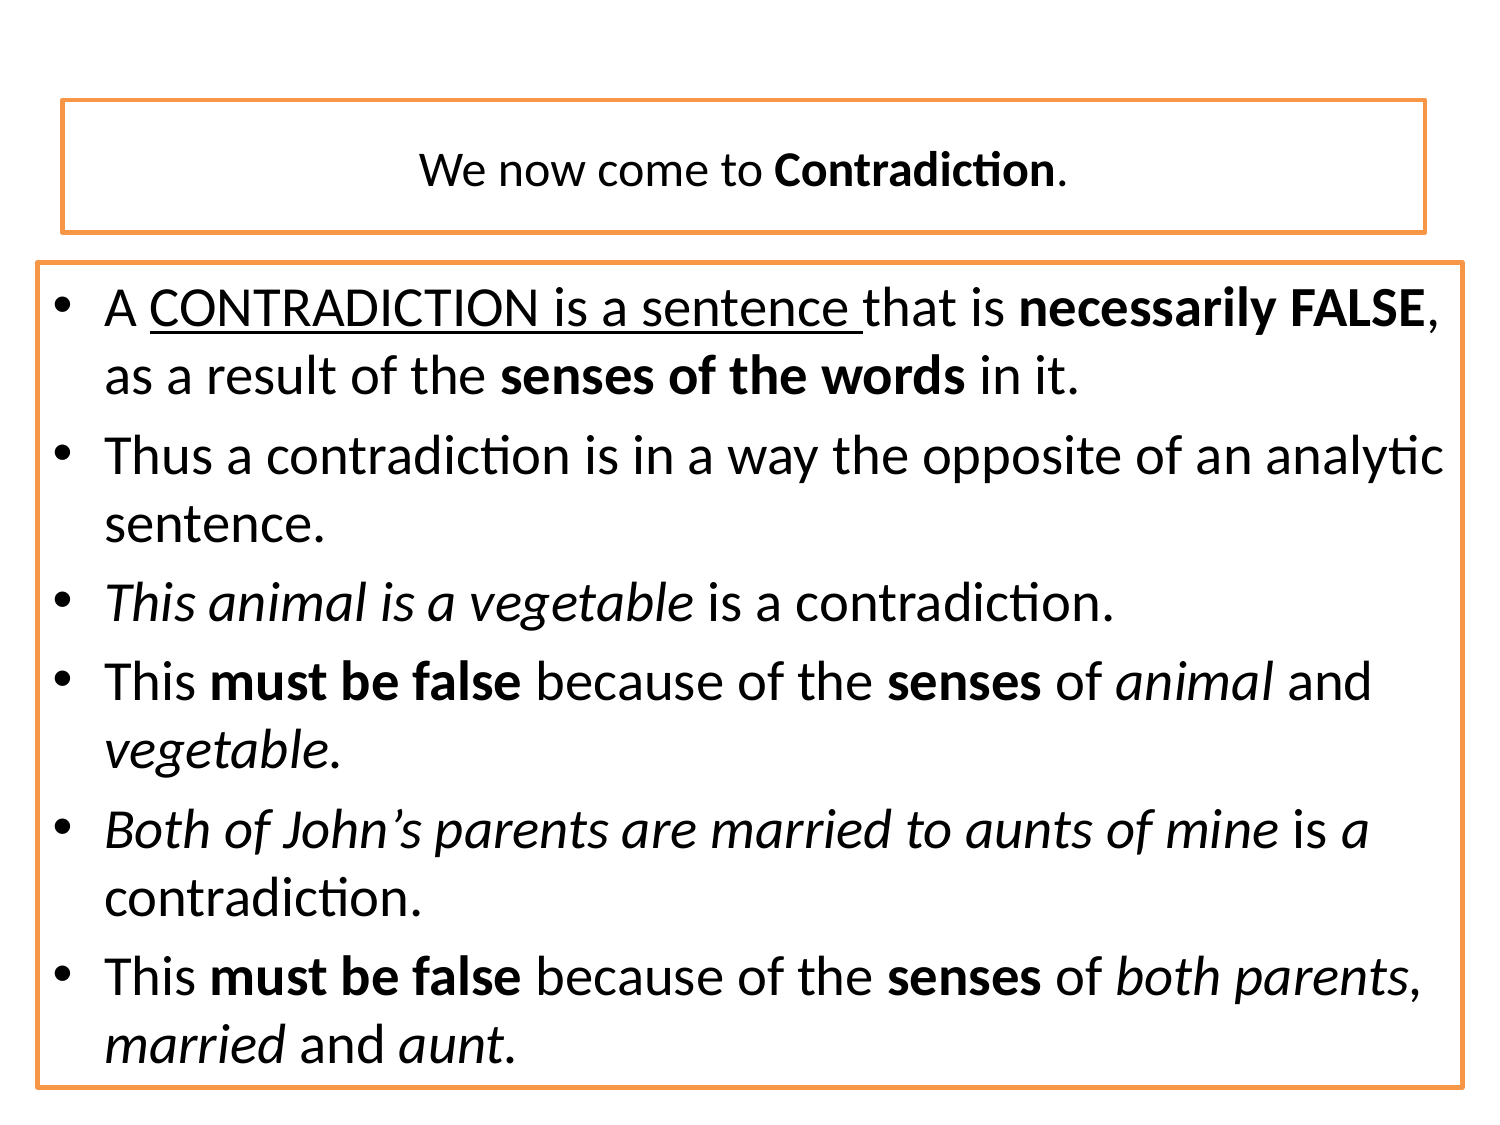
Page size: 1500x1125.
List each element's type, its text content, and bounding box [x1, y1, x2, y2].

title We now come to Contradiction. [60, 98, 1427, 235]
list A CONTRADICTION is a sentence that is necessarily FALSE, as a result of the senses of the words in it. Thus a contradiction is in a way the opposite of an analytic sentence. This animal is a vegetable is a contradiction. This must be false because of the senses of animal and vegetable. Both of John’s parents are married to aunts of mine is a contradiction. This must be false because of the senses of both parents, married and aunt. [35, 260, 1465, 1090]
